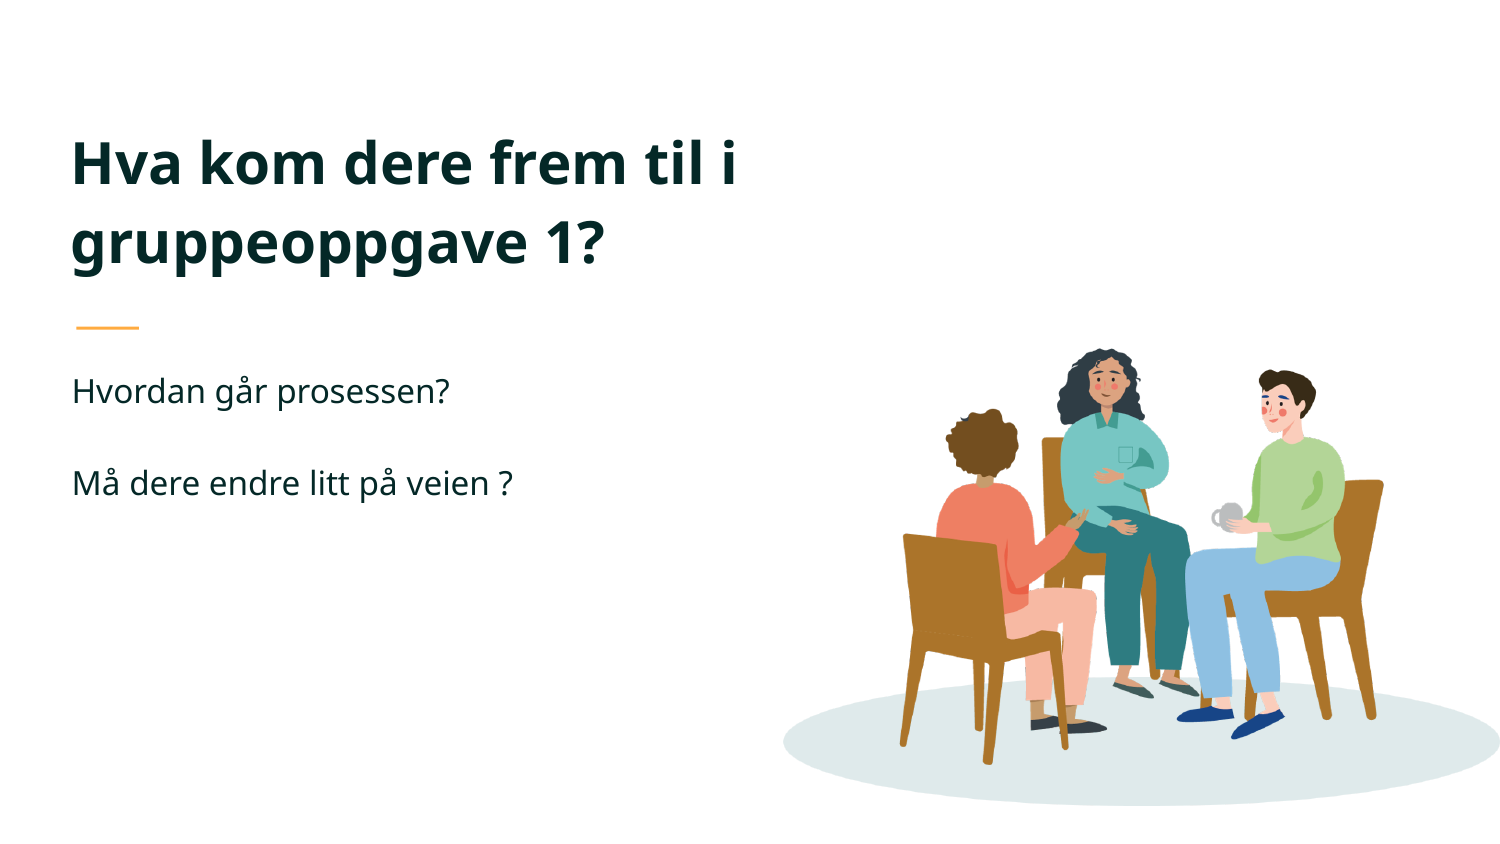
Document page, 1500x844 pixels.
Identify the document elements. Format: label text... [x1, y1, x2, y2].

picture [750, 0, 1500, 844]
list Hvordan går prosessen? Må dere endre litt på veien ? [55, 348, 707, 794]
title Hva kom dere frem til i gruppeoppgave 1? [55, 98, 745, 306]
